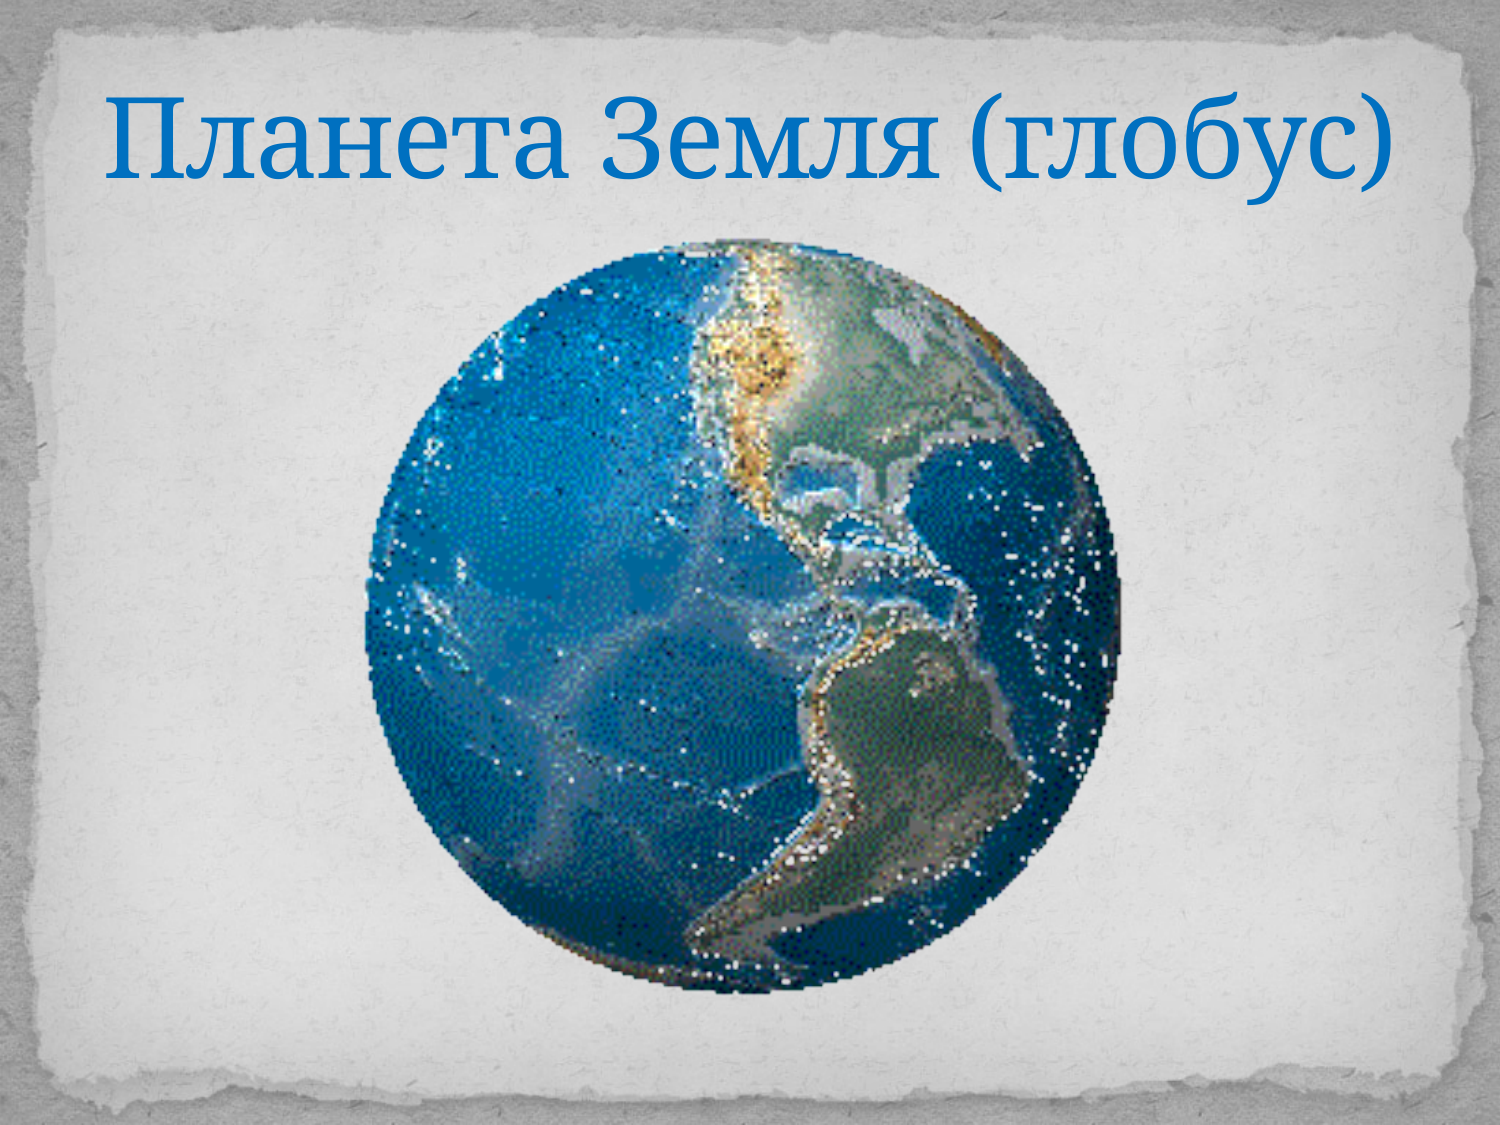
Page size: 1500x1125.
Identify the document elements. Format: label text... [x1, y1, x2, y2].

picture [265, 172, 1235, 1067]
title Планета Земля (глобус) [74, 24, 1425, 209]
